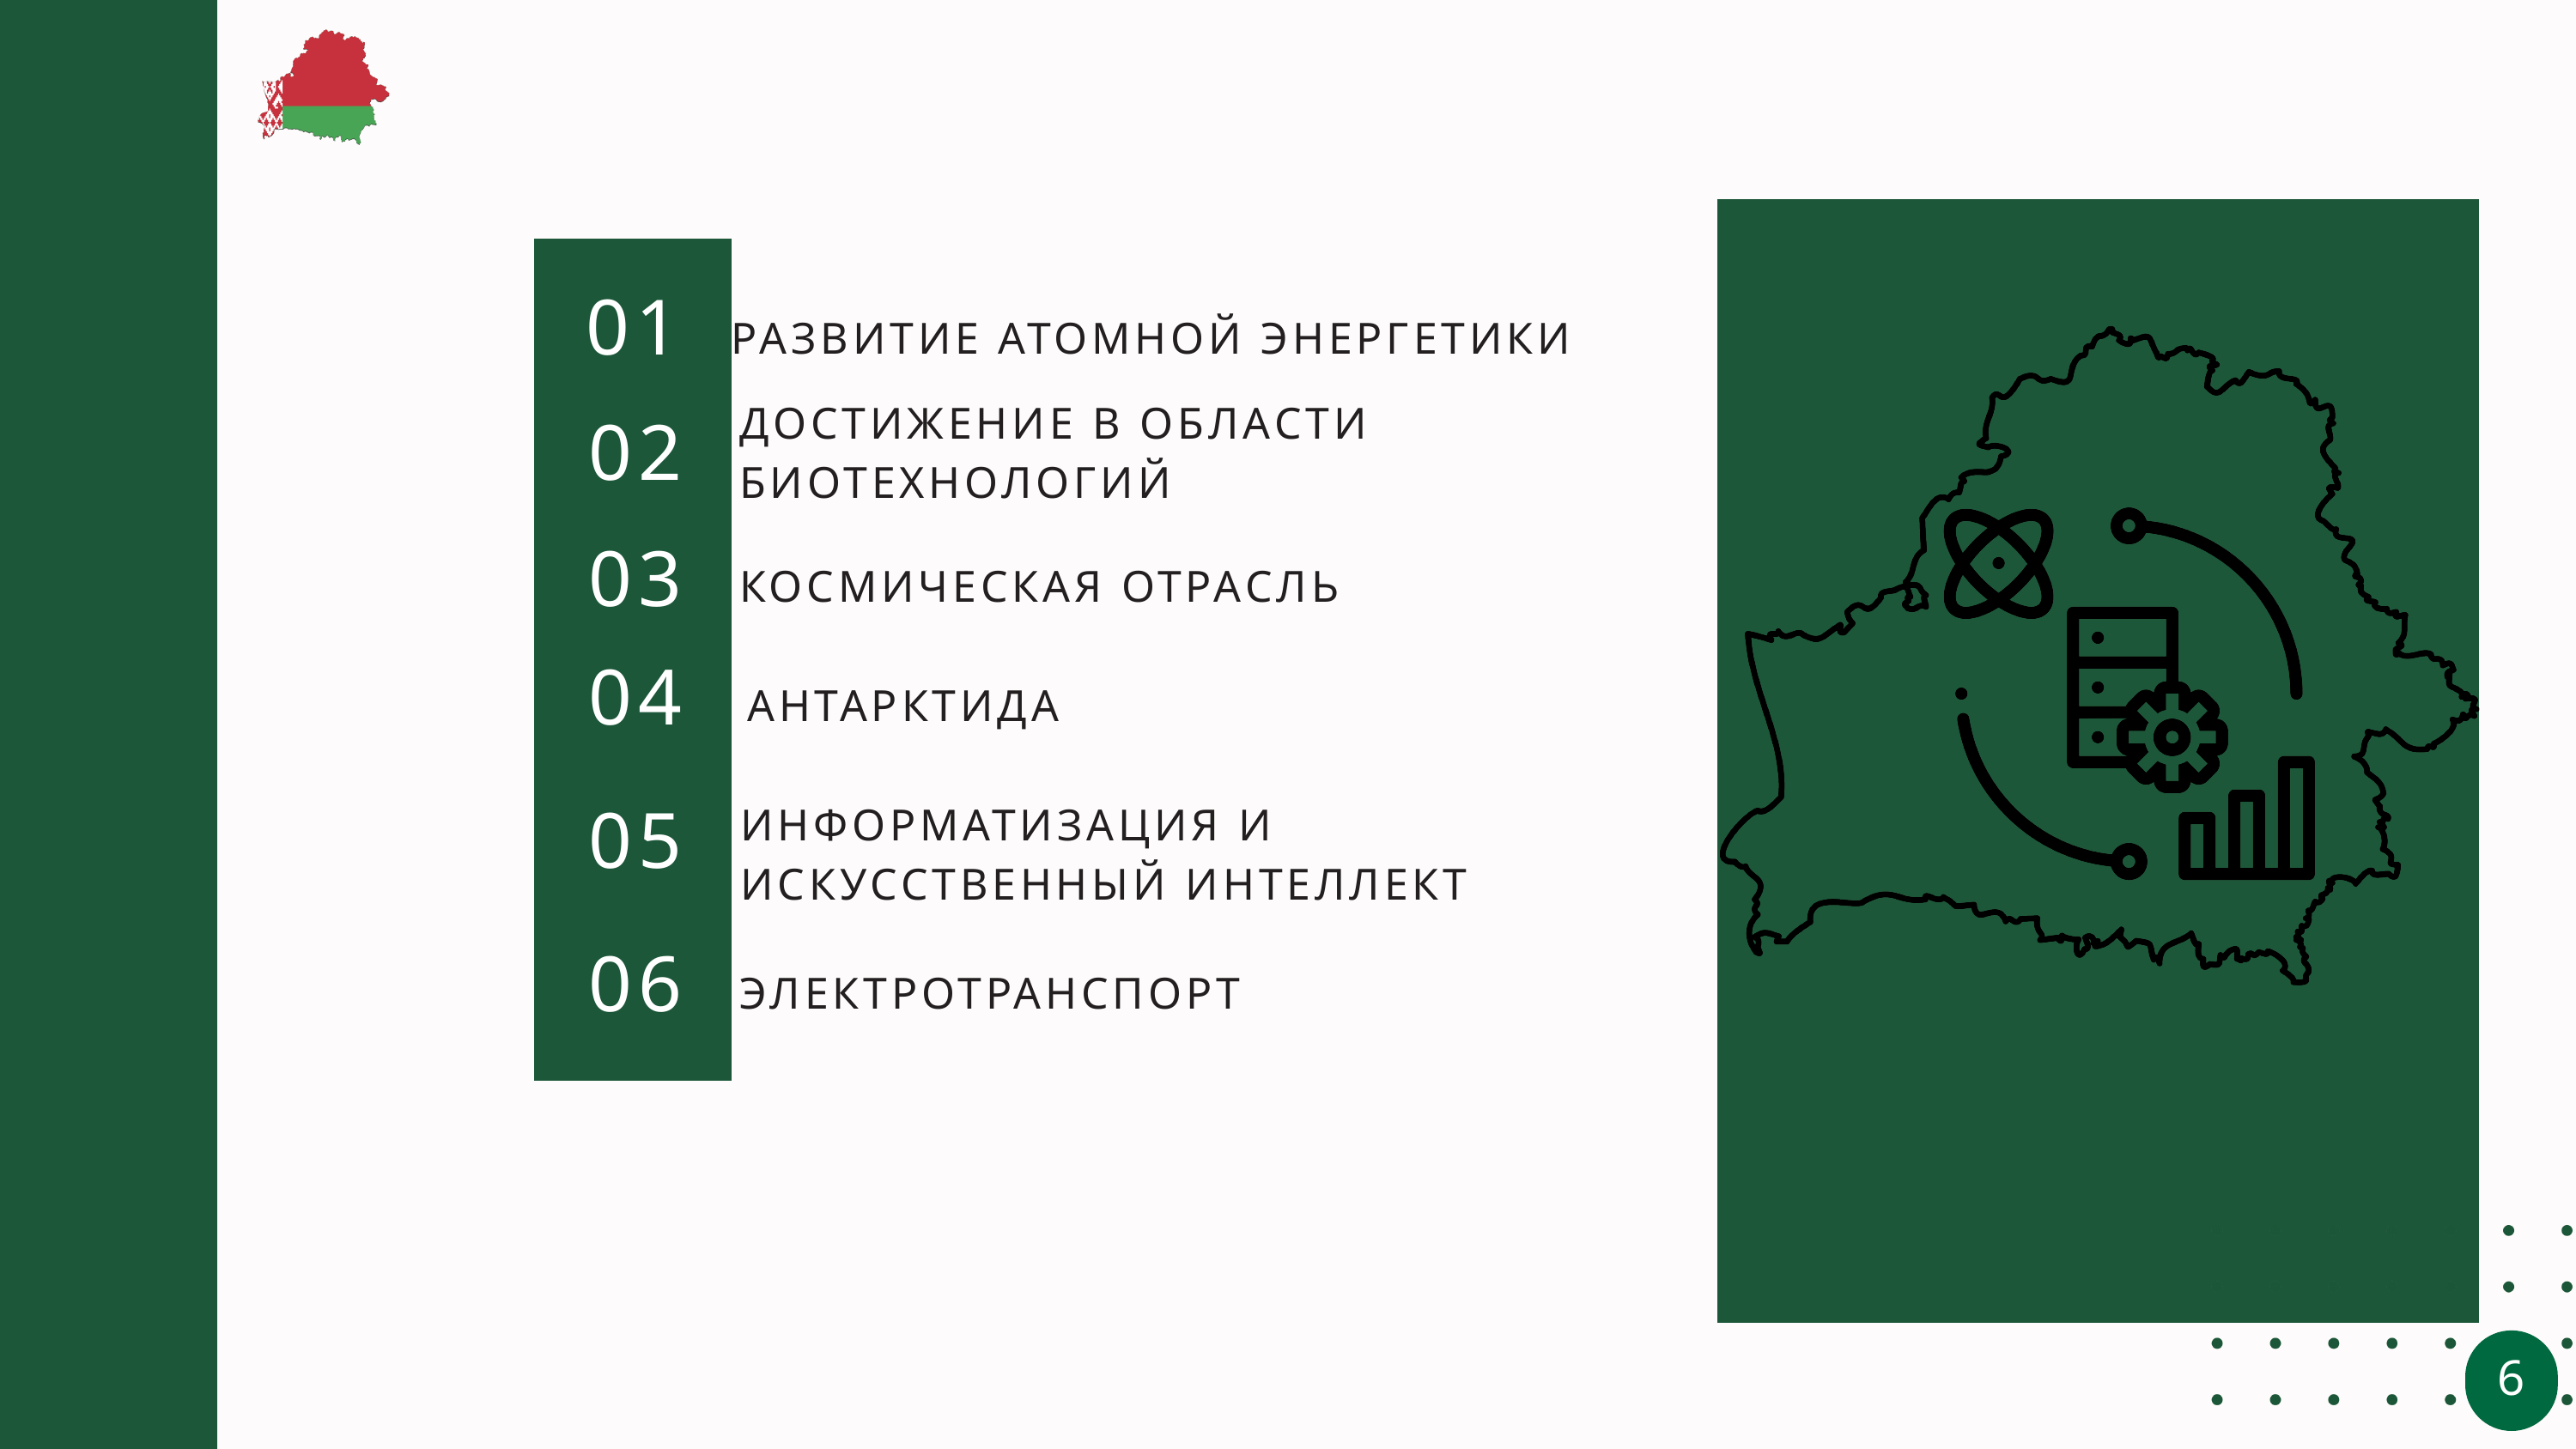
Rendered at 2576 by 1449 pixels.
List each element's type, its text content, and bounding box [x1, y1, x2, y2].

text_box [1716, 198, 2480, 1324]
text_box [533, 238, 732, 1082]
text_box ЭЛЕКТРОТРАНСПОРТ [739, 958, 1555, 1018]
text_box РАЗВИТИЕ АТОМНОЙ ЭНЕРГЕТИКИ [735, 303, 1603, 363]
text_box ДОСТИЖЕНИЕ В ОБЛАСТИ БИОТЕХНОЛОГИЙ [739, 388, 1694, 507]
text_box ИНФОРМАТИЗАЦИЯ И ИСКУССТВЕННЫЙ ИНТЕЛЛЕКТ [740, 790, 1597, 909]
text_box КОСМИЧЕСКАЯ ОТРАСЛЬ [739, 551, 1555, 611]
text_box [2464, 1330, 2559, 1432]
text_box [2211, 1224, 2576, 1449]
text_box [0, 0, 218, 1449]
text_box [257, 29, 390, 145]
text_box АНТАРКТИДА [747, 670, 1603, 731]
